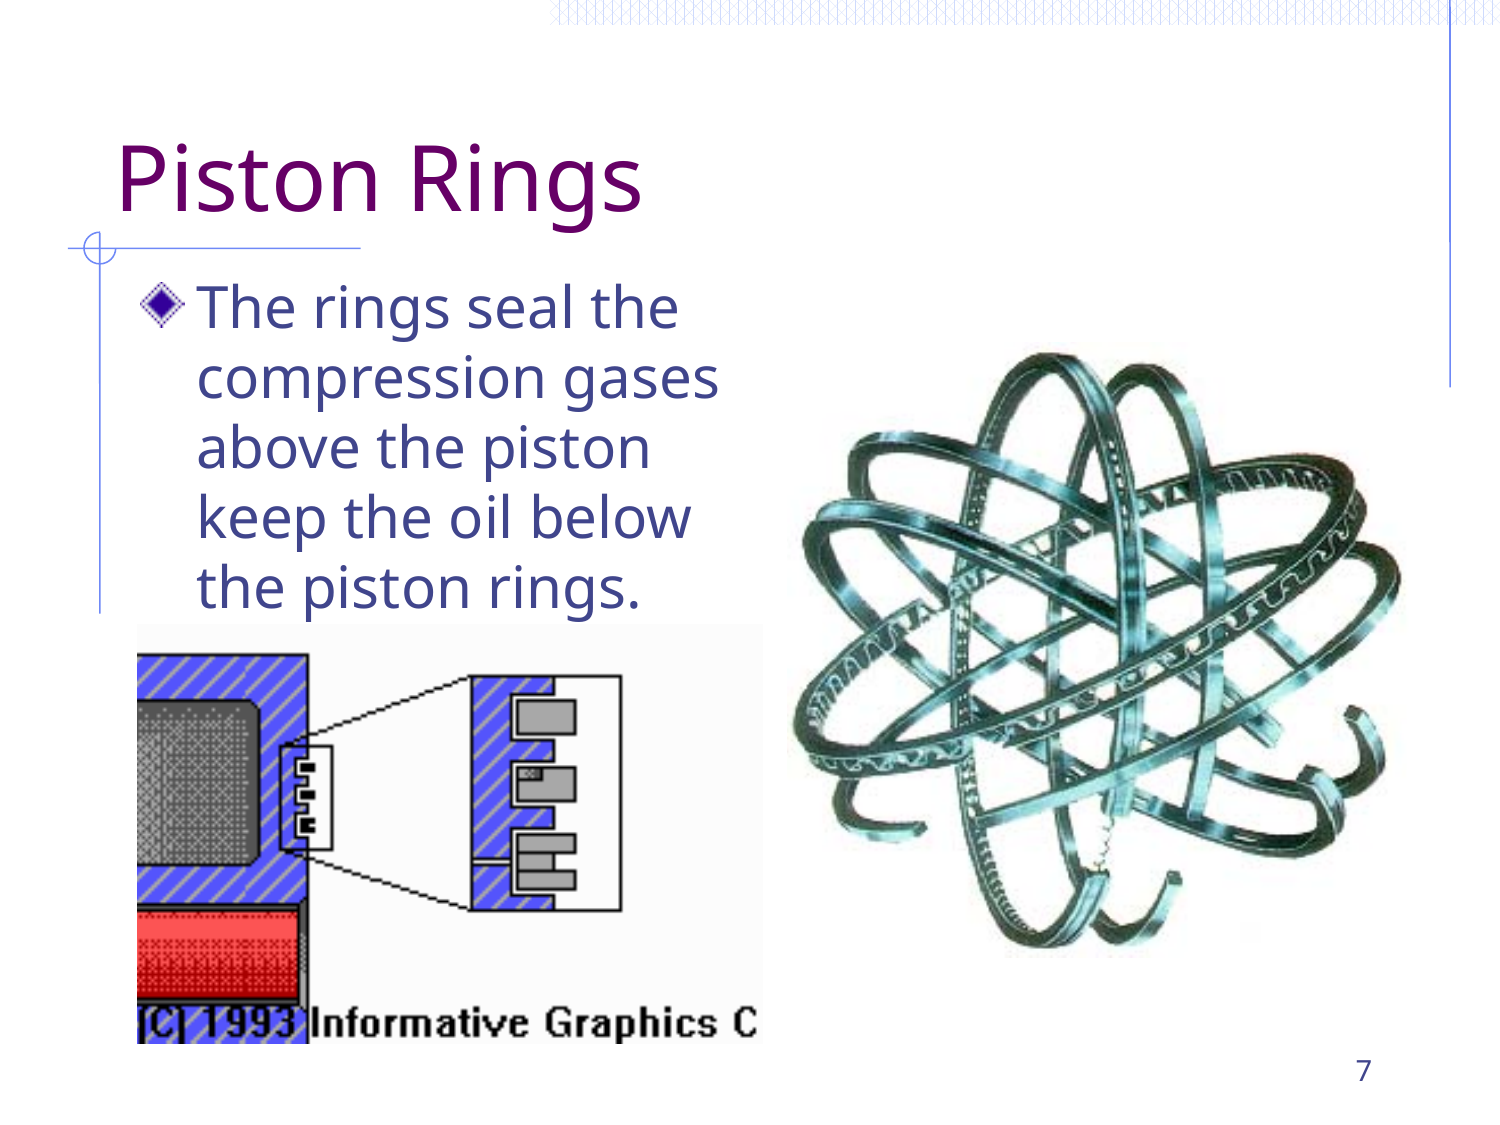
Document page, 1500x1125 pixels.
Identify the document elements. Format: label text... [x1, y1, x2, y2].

picture [140, 282, 185, 328]
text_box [787, 341, 1413, 959]
title Piston Rings [99, 50, 1375, 238]
list The rings seal the compression gases above the piston keep the oil below the piston rings. [125, 262, 750, 850]
picture [137, 624, 763, 1044]
slide_number 7 [1074, 1025, 1388, 1100]
